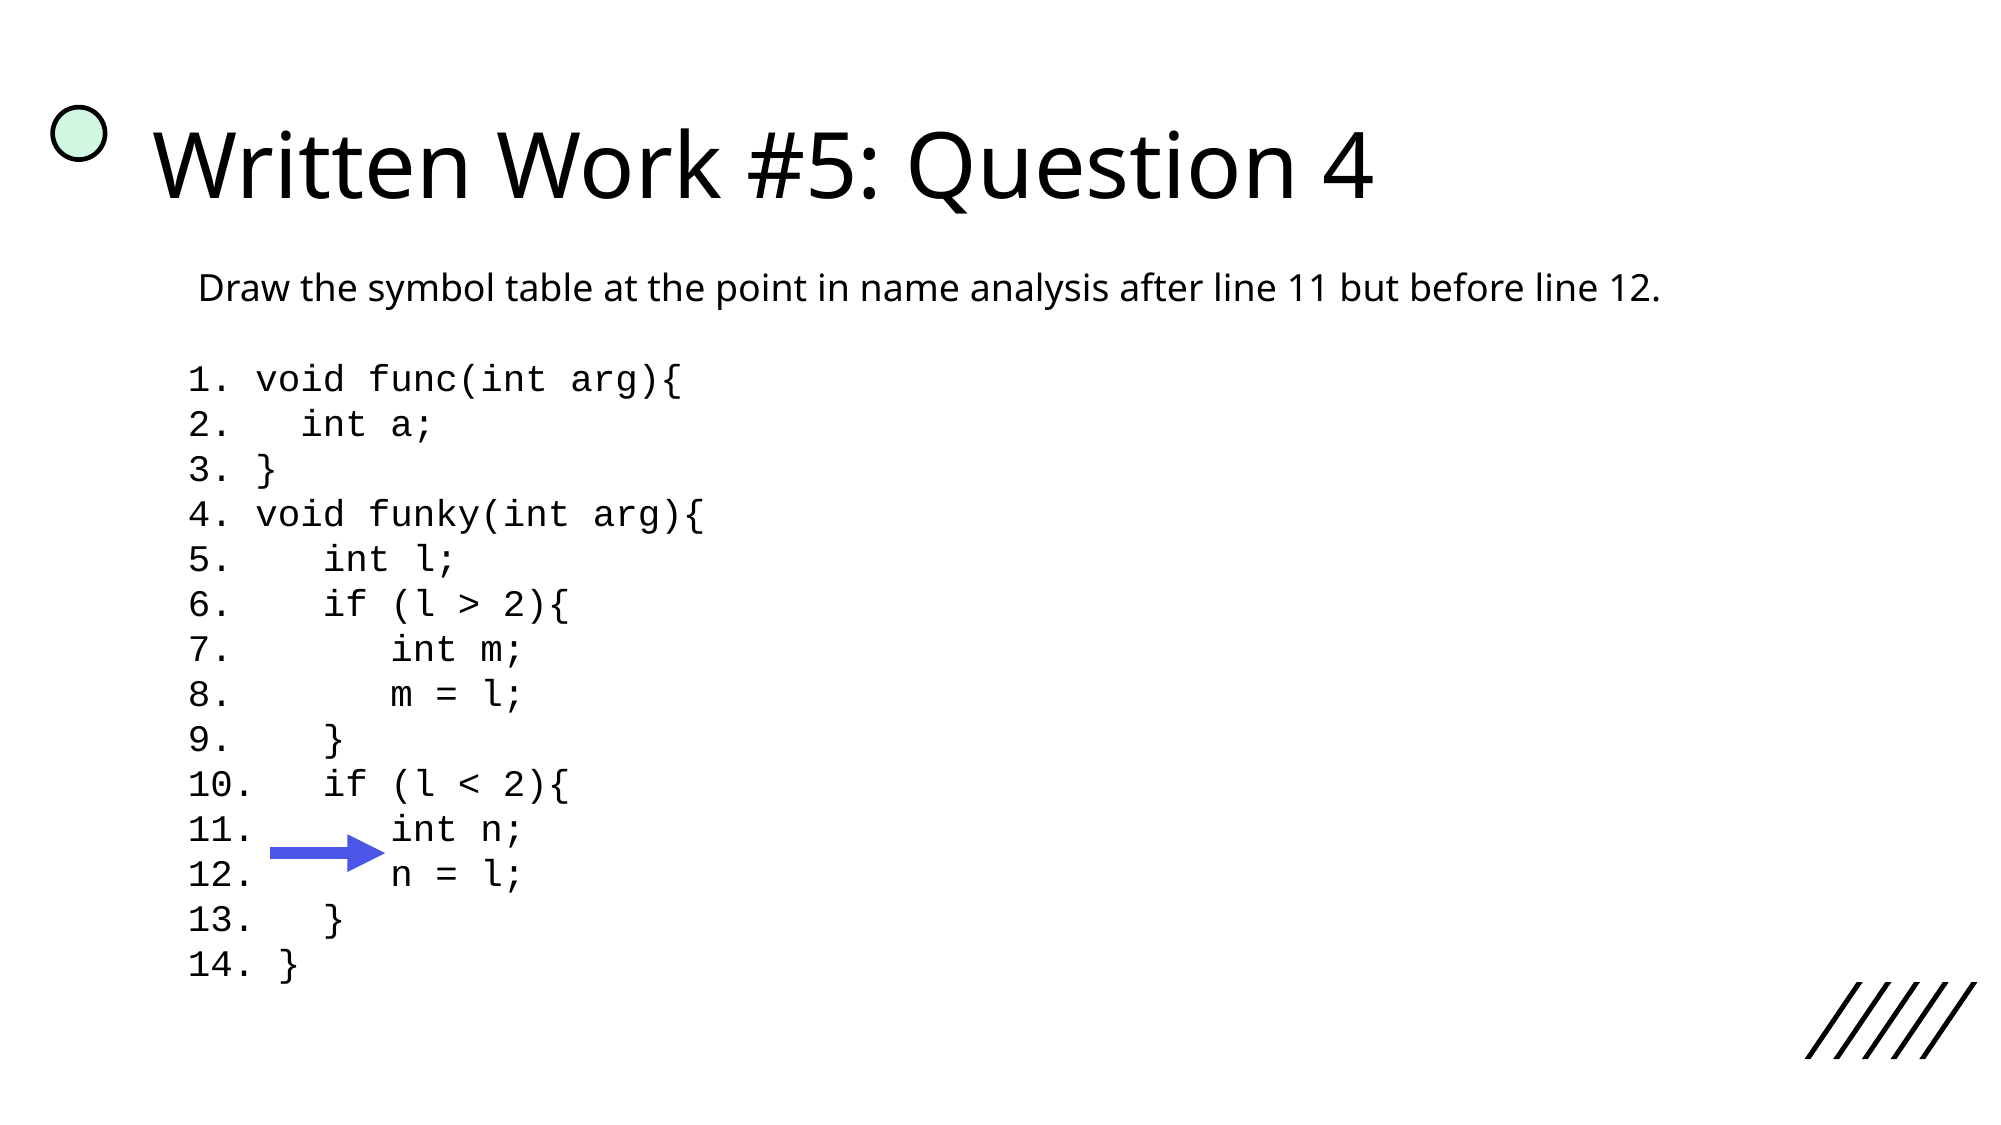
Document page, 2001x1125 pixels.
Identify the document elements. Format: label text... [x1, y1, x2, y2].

text_box Draw the symbol table at the point in name analysis after line 11 but before line 12. 1. void func(int arg){ 2. int a; 3. } 4. void funky(int arg){ 5. int l; 6. if (l > 2){ 7. int m; 8. m = l; 9. } 10. if (l < 2){ 11. int n; 12. n = l; 13. } 14. } [173, 256, 1847, 1037]
title Written Work #5: Question 4 [137, 59, 1863, 278]
